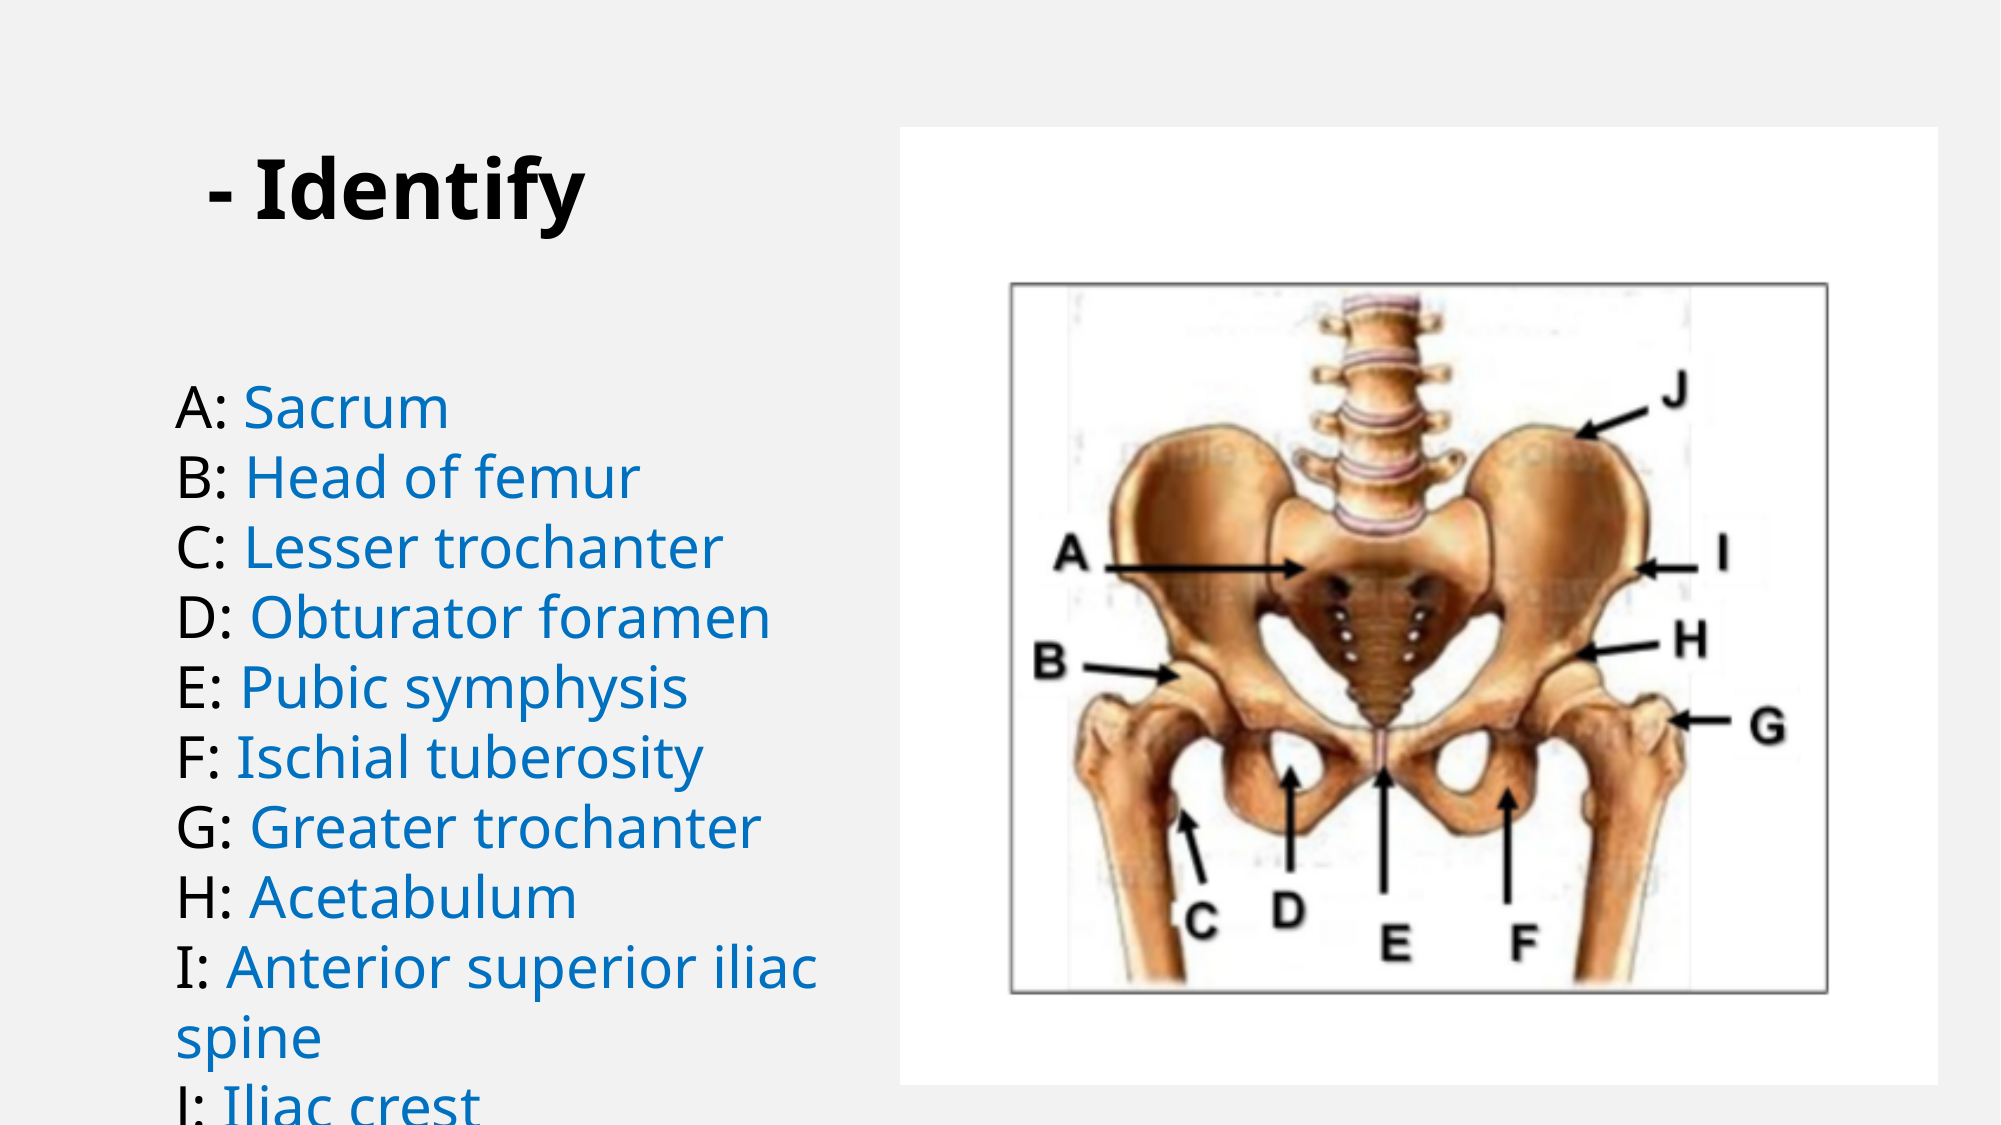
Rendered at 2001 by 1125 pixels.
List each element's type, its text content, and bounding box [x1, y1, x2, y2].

picture [899, 127, 1938, 1085]
text_box - Identify [192, 128, 869, 244]
text_box A: Sacrum B: Head of femur C: Lesser trochanter D: Obturator foramen E: Pubic symphysis F: Ischial tuberosity G: Greater trochanter H: Acetabulum I: Anterior superior iliac spine J: Iliac crest [161, 362, 900, 1125]
